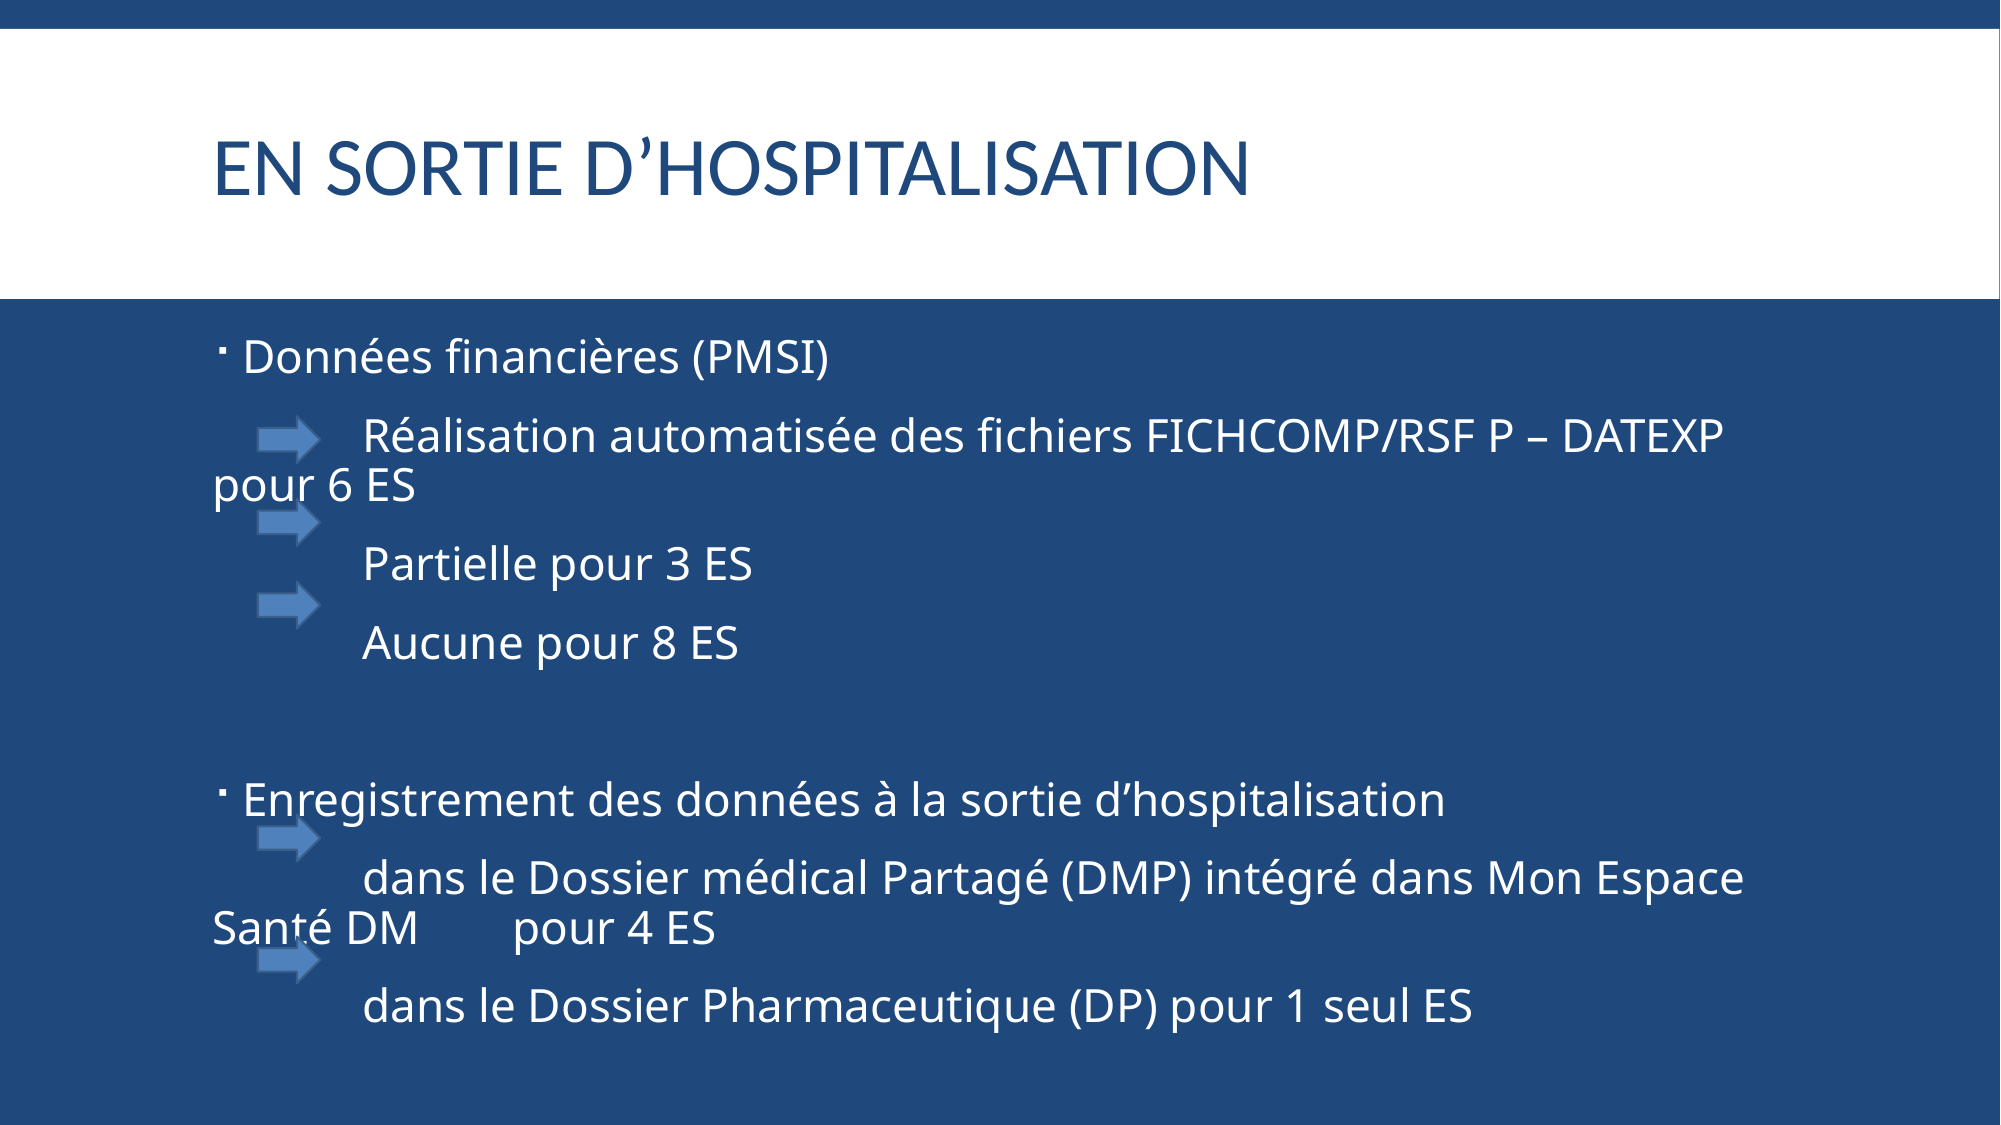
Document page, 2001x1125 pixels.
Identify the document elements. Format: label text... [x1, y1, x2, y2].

text_box [256, 498, 321, 547]
text_box [256, 580, 321, 630]
text_box [256, 935, 321, 985]
list Données financières (PMSI) Réalisation automatisée des fichiers FICHCOMP/RSF P – DATEXP pour 6 ES Partielle pour 3 ES Aucune pour 8 ES Enregistrement des données à la sortie d’hospitalisation dans le Dossier médical Partagé (DMP) intégré dans Mon Espace Santé DM pour 4 ES dans le Dossier Pharmaceutique (DP) pour 1 seul ES [197, 326, 1803, 1017]
text_box [256, 813, 321, 863]
title EN SORTIE d’HOSPITALISATION [197, 46, 1803, 295]
text_box [256, 415, 321, 465]
